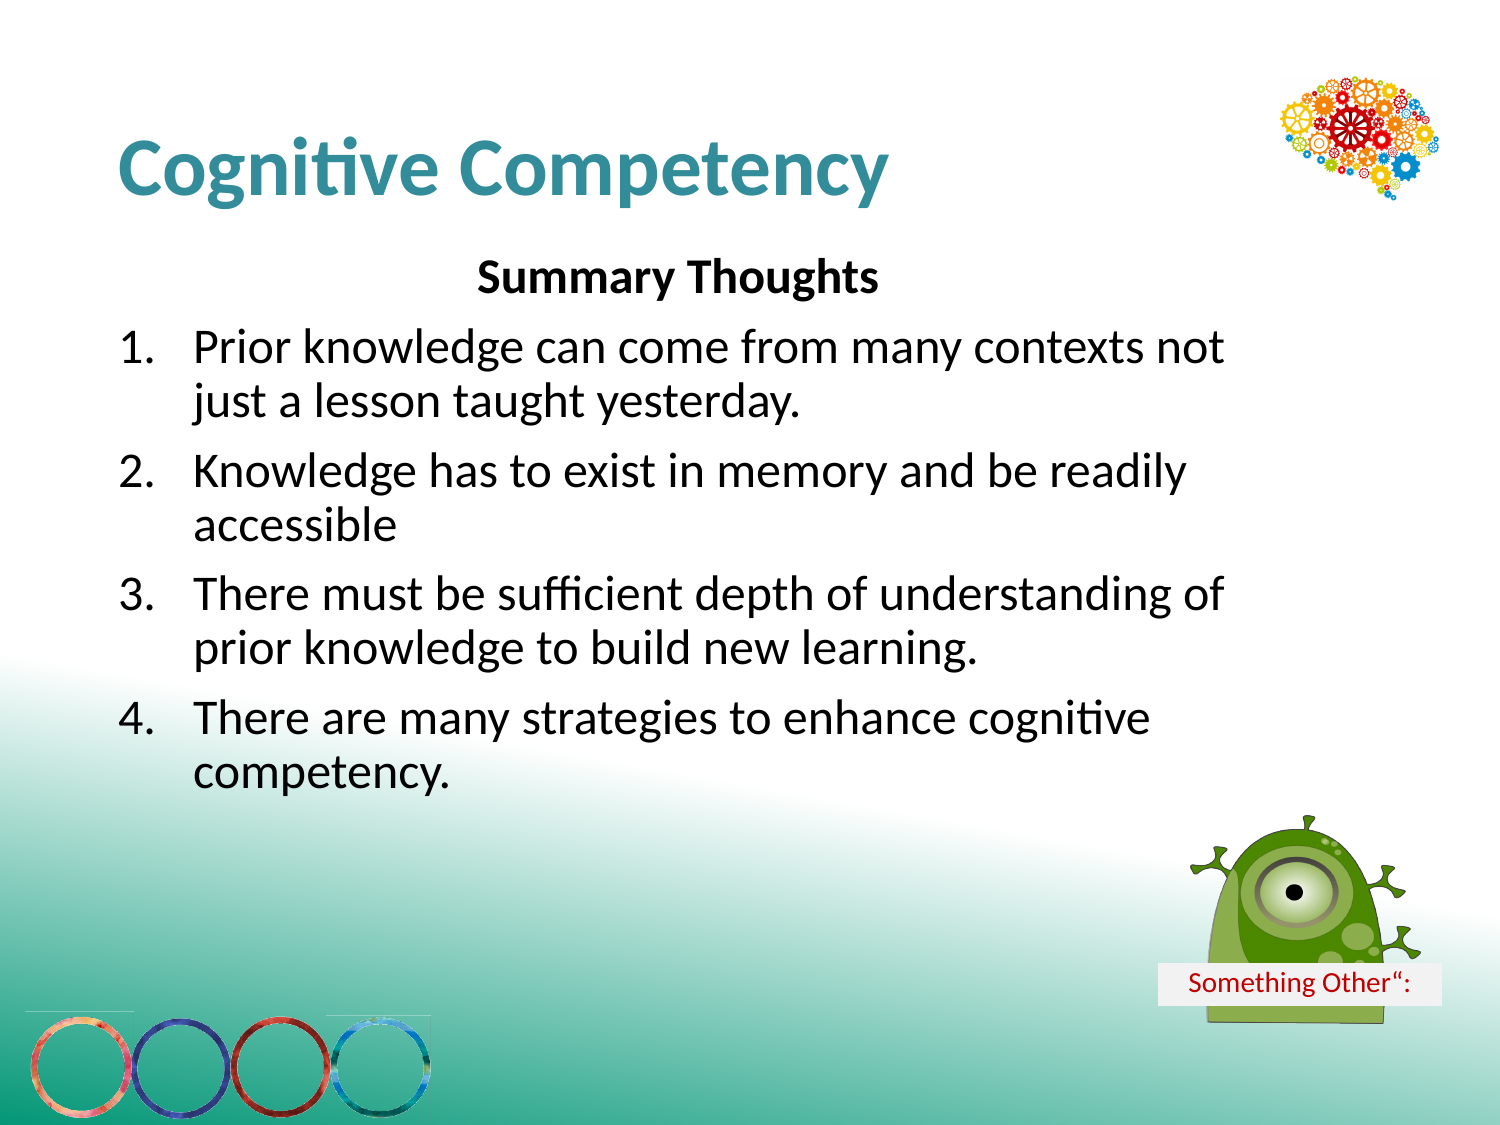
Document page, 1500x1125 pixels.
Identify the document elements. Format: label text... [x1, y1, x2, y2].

list Summary Thoughts Prior knowledge can come from many contexts not just a lesson taught yesterday. Knowledge has to exist in memory and be readily accessible There must be sufficient depth of understanding of prior knowledge to build new learning. There are many strategies to enhance cognitive competency. [103, 243, 1254, 994]
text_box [29, 1014, 429, 1119]
title Cognitive Competency [103, 59, 1397, 278]
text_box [1159, 817, 1440, 1022]
picture [1280, 76, 1439, 201]
